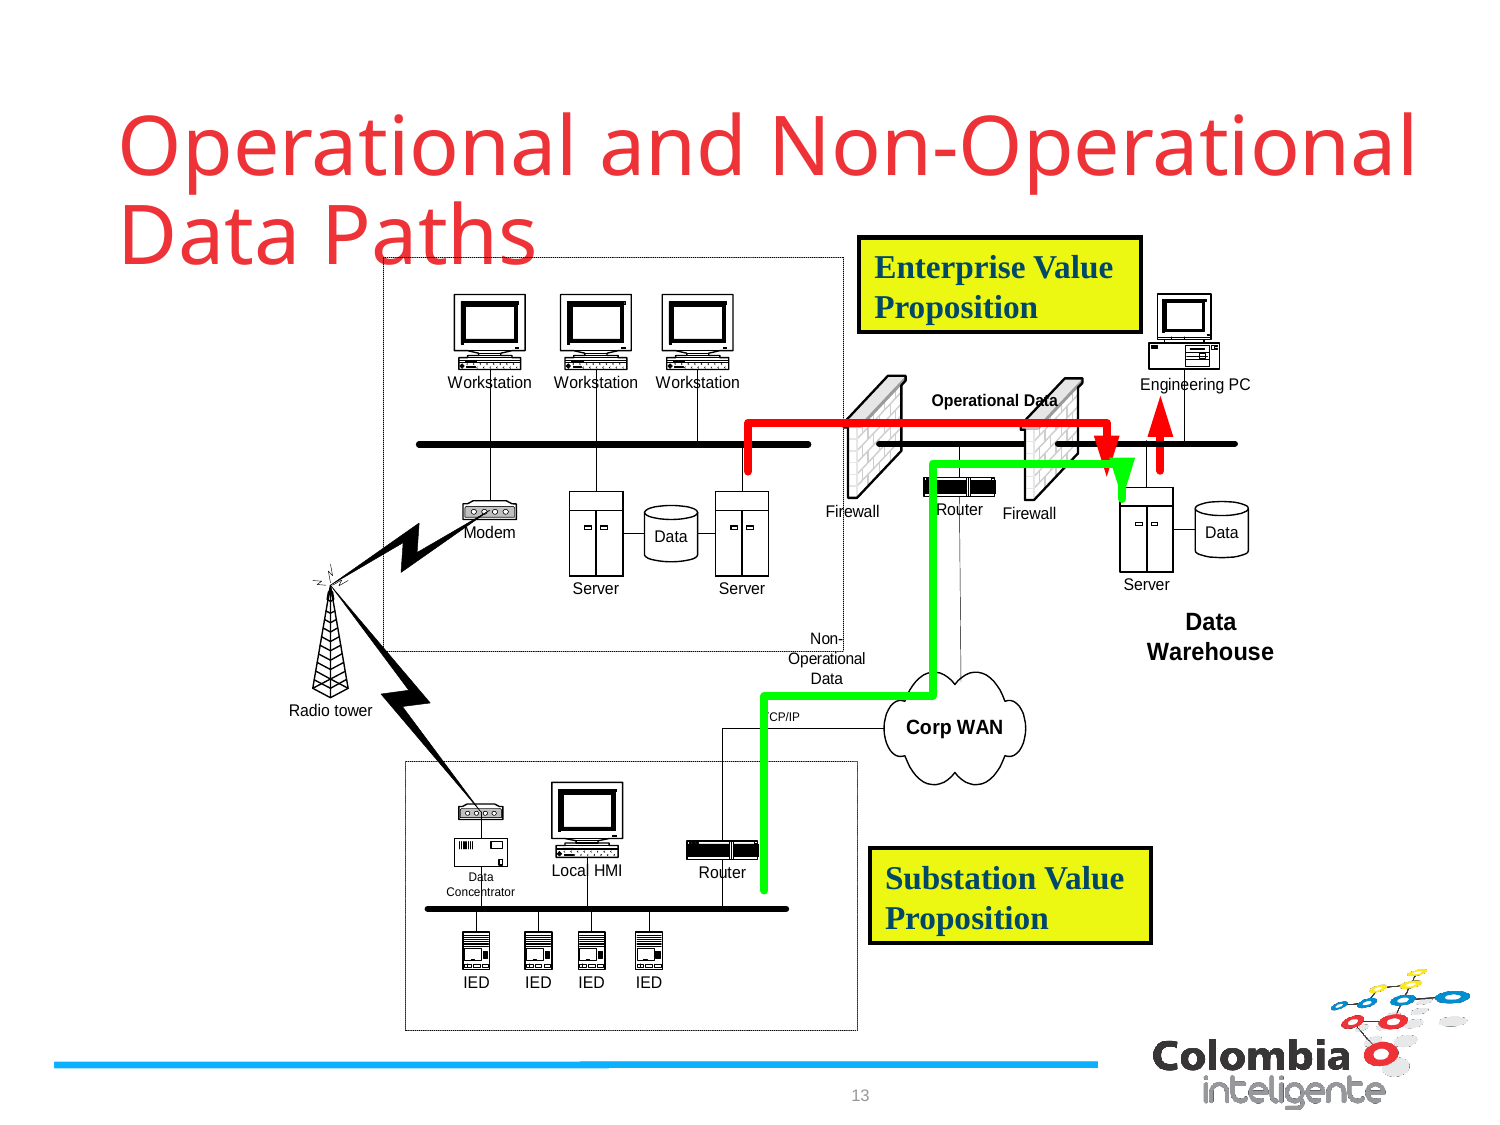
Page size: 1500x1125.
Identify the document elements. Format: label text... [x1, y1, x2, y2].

text_box Enterprise Value Proposition [859, 237, 1141, 290]
picture [1446, 995, 1459, 999]
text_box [819, 290, 1314, 685]
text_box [641, 668, 721, 911]
title Operational and Non-Operational Data Paths [102, 96, 1500, 290]
picture [1153, 969, 1470, 1110]
slide_number 13 [547, 1065, 885, 1125]
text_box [721, 417, 1167, 937]
text_box Substation Value Proposition [870, 937, 1152, 944]
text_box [704, 377, 1150, 523]
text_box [249, 254, 859, 1034]
